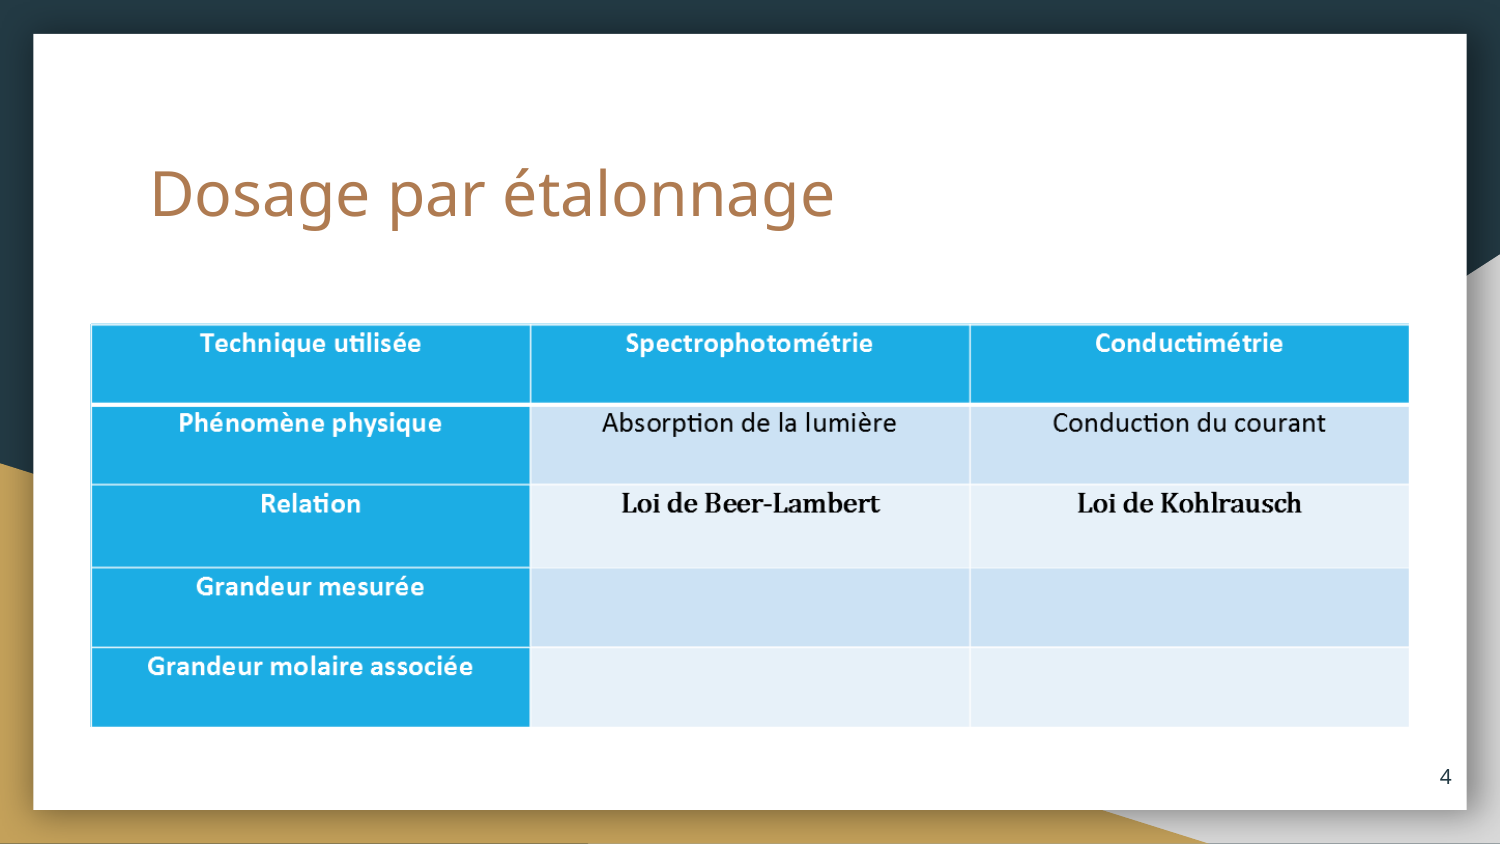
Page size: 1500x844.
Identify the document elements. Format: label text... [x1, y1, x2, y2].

slide_number ‹#› [1376, 745, 1467, 810]
title Dosage par étalonnage [134, 138, 1366, 296]
picture [88, 323, 1412, 729]
